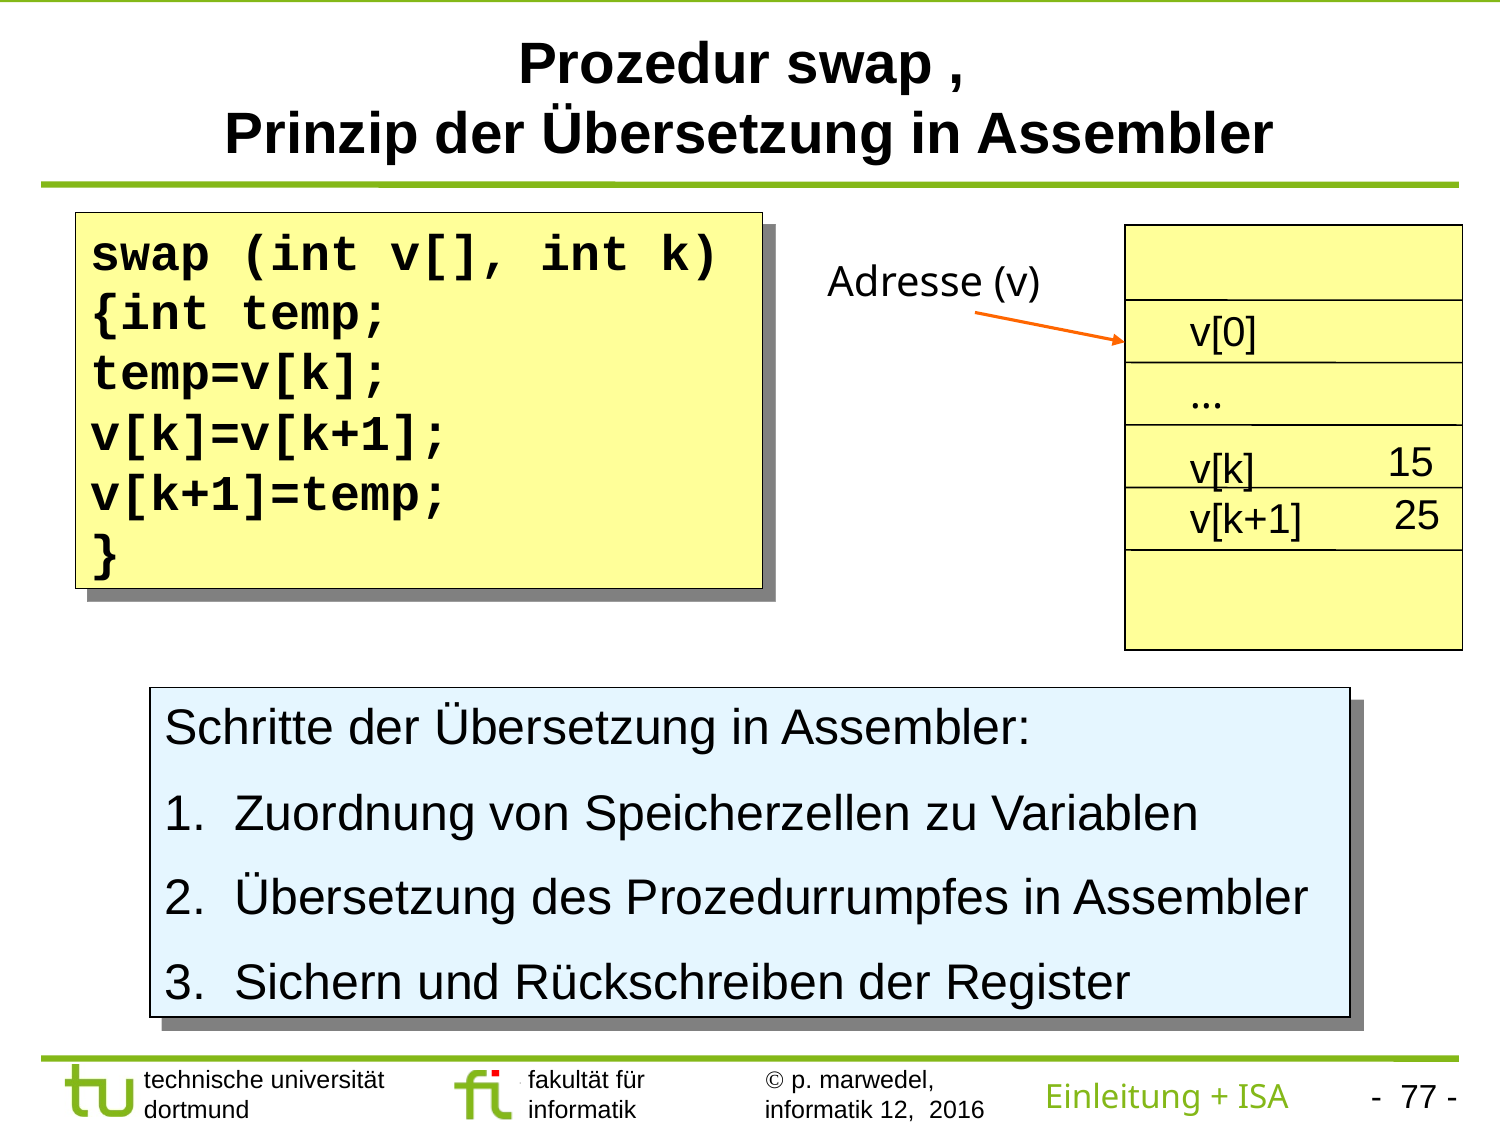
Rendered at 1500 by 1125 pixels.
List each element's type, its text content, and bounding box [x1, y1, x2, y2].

text_box Schritte der Übersetzung in Assembler: 1. Zuordnung von Speicherzellen zu Variablen 2. Übersetzung des Prozedurrumpfes in Assembler 3. Sichern und Rückschreiben der Register [149, 687, 1350, 1018]
picture [64, 1064, 145, 1117]
picture [454, 1070, 521, 1125]
list swap (int v[], int k) {int temp; temp=v[k]; v[k]=v[k+1]; v[k+1]=temp; } [75, 212, 763, 589]
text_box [812, 224, 1463, 651]
title Prozedur swap , Prinzip der Übersetzung in Assembler [0, 11, 1500, 179]
